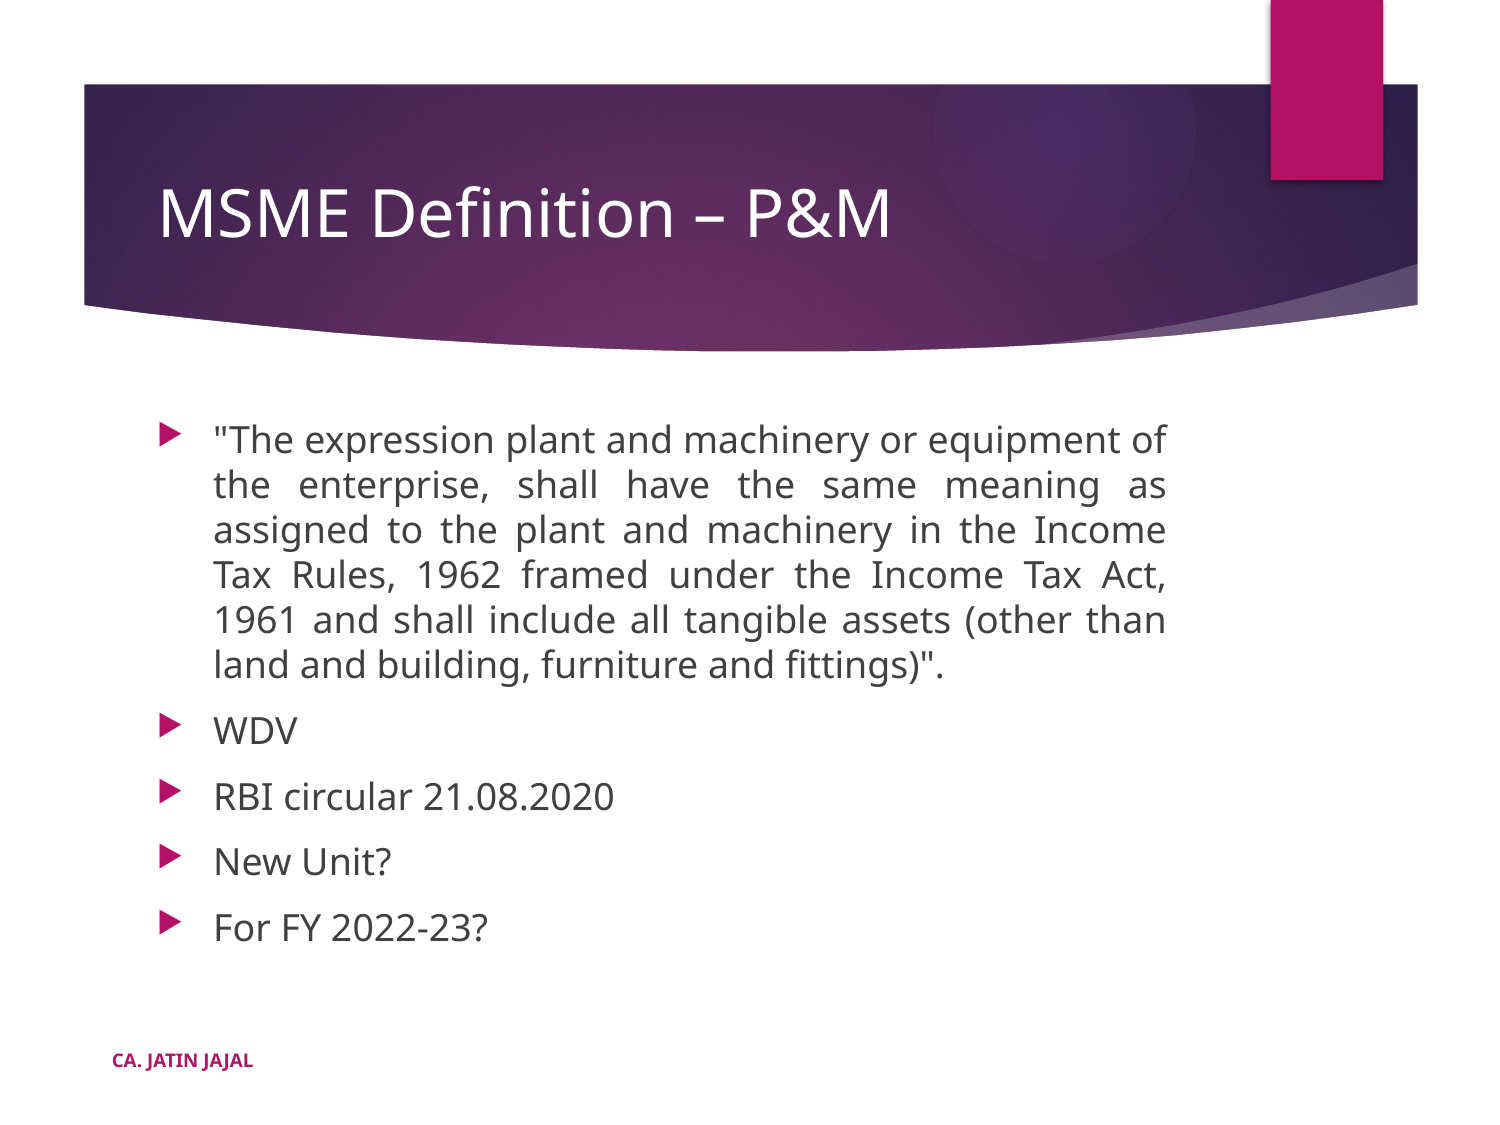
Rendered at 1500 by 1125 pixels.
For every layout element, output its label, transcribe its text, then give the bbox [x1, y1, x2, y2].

title MSME Definition – P&M [142, 152, 1183, 269]
footer CA. JATIN JAJAL [96, 1044, 731, 1082]
list "The expression plant and machinery or equipment of the enterprise, shall have the same meaning as assigned to the plant and machinery in the Income Tax Rules, 1962 framed under the Income Tax Act, 1961 and shall include all tangible assets (other than land and building, furniture and fittings)". WDV RBI circular 21.08.2020 New Unit? For FY 2022-23? [141, 408, 1183, 988]
